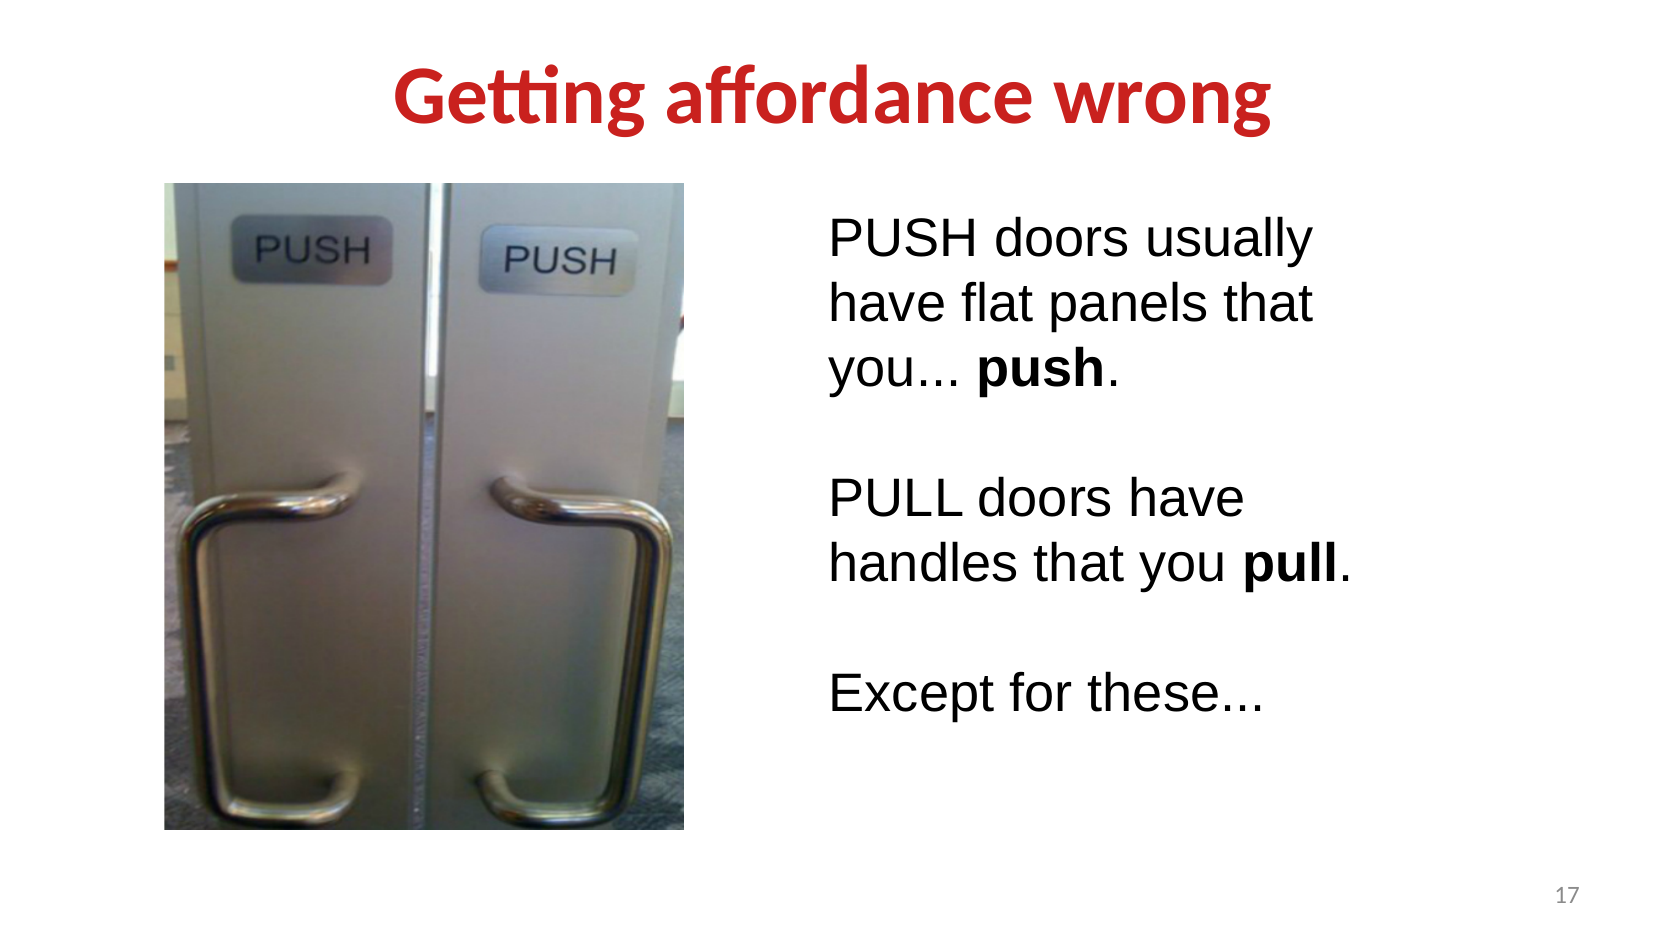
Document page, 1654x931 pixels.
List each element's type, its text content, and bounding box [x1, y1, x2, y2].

title Getting affordance wrong [32, 37, 1634, 143]
picture [162, 182, 684, 831]
text_box PUSH doors usually have flat panels that you... push. PULL doors have handles that you pull. Except for these... [813, 195, 1400, 782]
slide_number <number> [1516, 875, 1595, 912]
